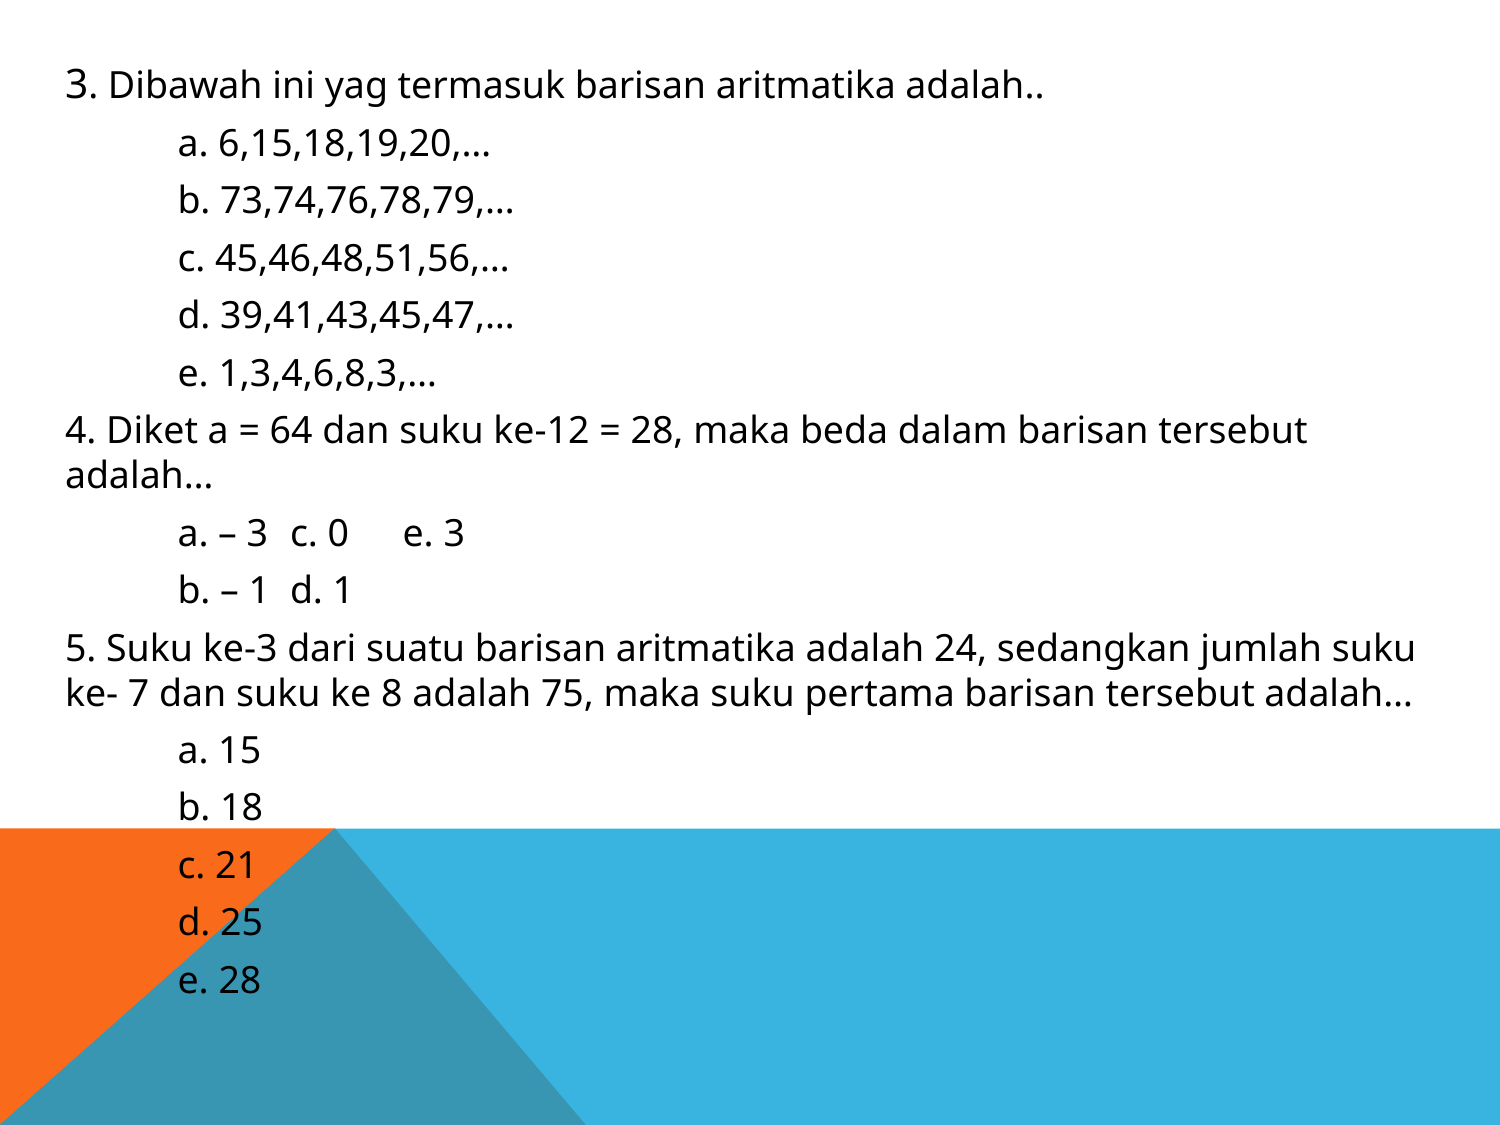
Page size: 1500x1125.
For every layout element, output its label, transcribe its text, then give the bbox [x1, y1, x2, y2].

list 3. Dibawah ini yag termasuk barisan aritmatika adalah.. a. 6,15,18,19,20,… b. 73,74,76,78,79,… c. 45,46,48,51,56,… d. 39,41,43,45,47,… e. 1,3,4,6,8,3,… 4. Diket a = 64 dan suku ke-12 = 28, maka beda dalam barisan tersebut adalah… a. – 3 c. 0 e. 3 b. – 1 d. 1 5. Suku ke-3 dari suatu barisan aritmatika adalah 24, sedangkan jumlah suku ke- 7 dan suku ke 8 adalah 75, maka suku pertama barisan tersebut adalah… a. 15 b. 18 c. 21 d. 25 e. 28 [50, 50, 1438, 1063]
